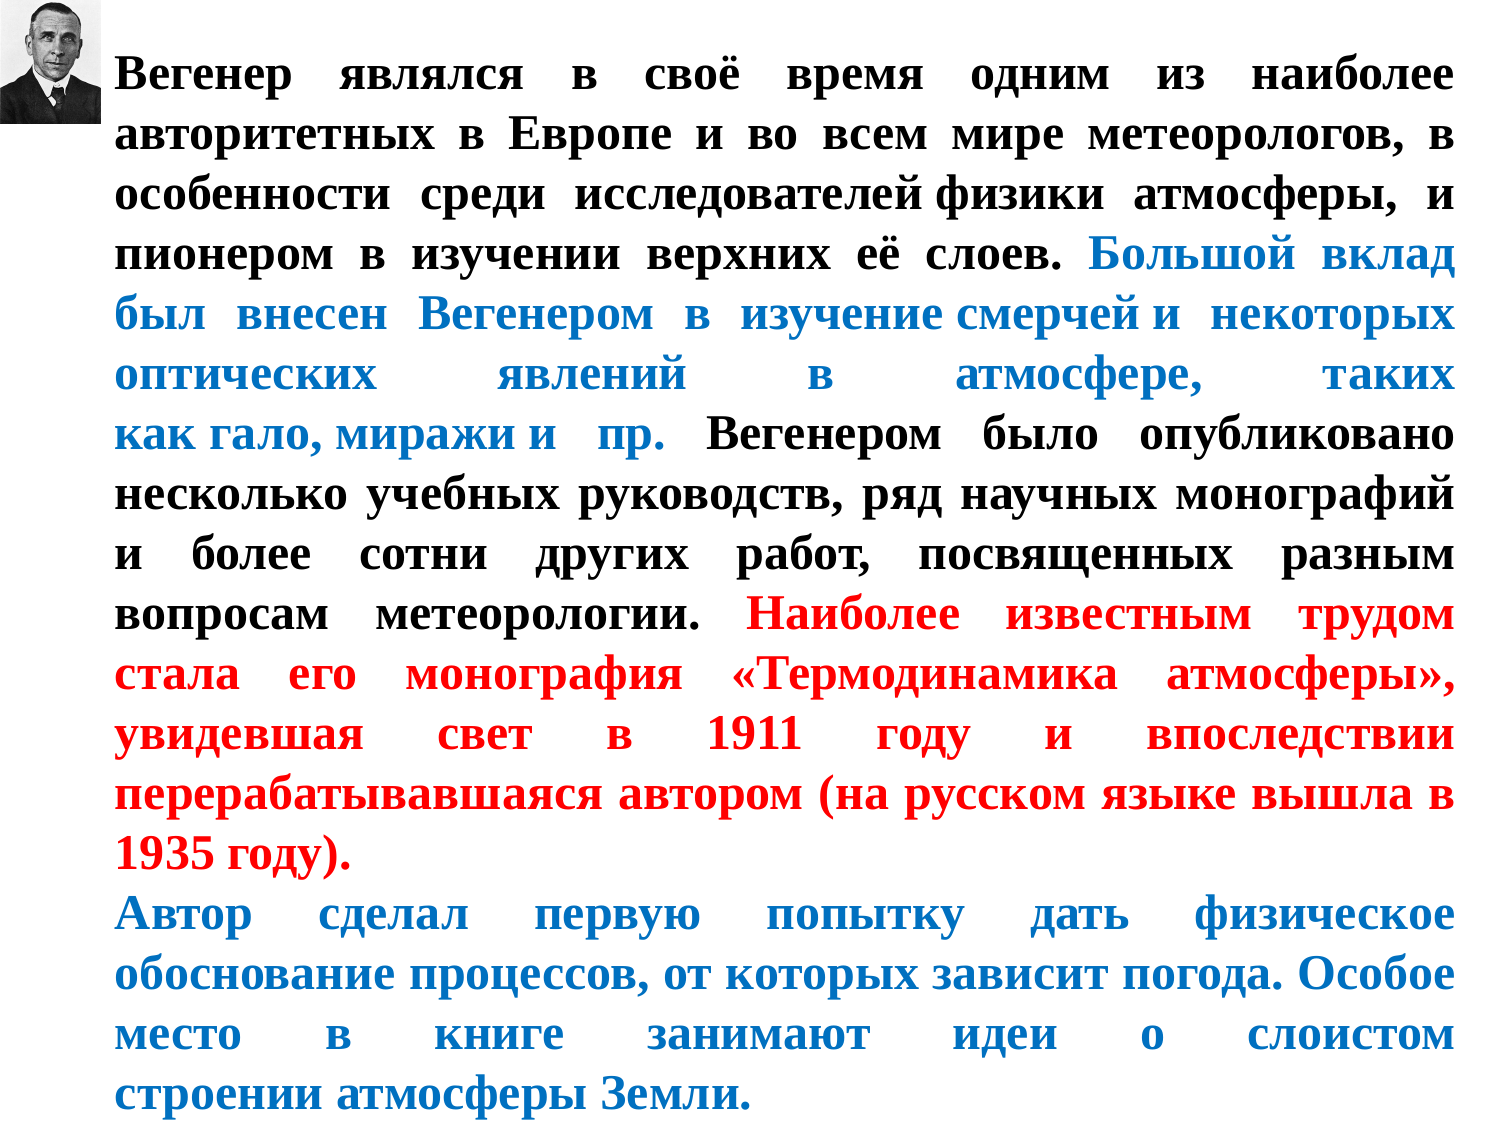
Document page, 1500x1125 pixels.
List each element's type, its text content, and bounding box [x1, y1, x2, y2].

text_box Вегенер являлся в своё время одним из наиболее авторитетных в Европе и во всем мире метеорологов, в особенности среди исследователей физики атмосферы, и пионером в изучении верхних её слоев. Большой вклад был внесен Вегенером в изучение смерчей и некоторых оптических явлений в атмосфере, таких как гало, миражи и пр. Вегенером было опубликовано несколько учебных руководств, ряд научных монографий и более сотни других работ, посвященных разным вопросам метеорологии. Наиболее известным трудом стала его монография «Термодинамика атмосферы», увидевшая свет в 1911 году и впоследствии перерабатывавшаяся автором (на русском языке вышла в 1935 году). Автор сделал первую попытку дать физическое обоснование процессов, от которых зависит погода. Особое место в книге занимают идеи о слоистом строении атмосферы Земли. [100, 32, 1471, 1125]
picture [0, 0, 101, 124]
